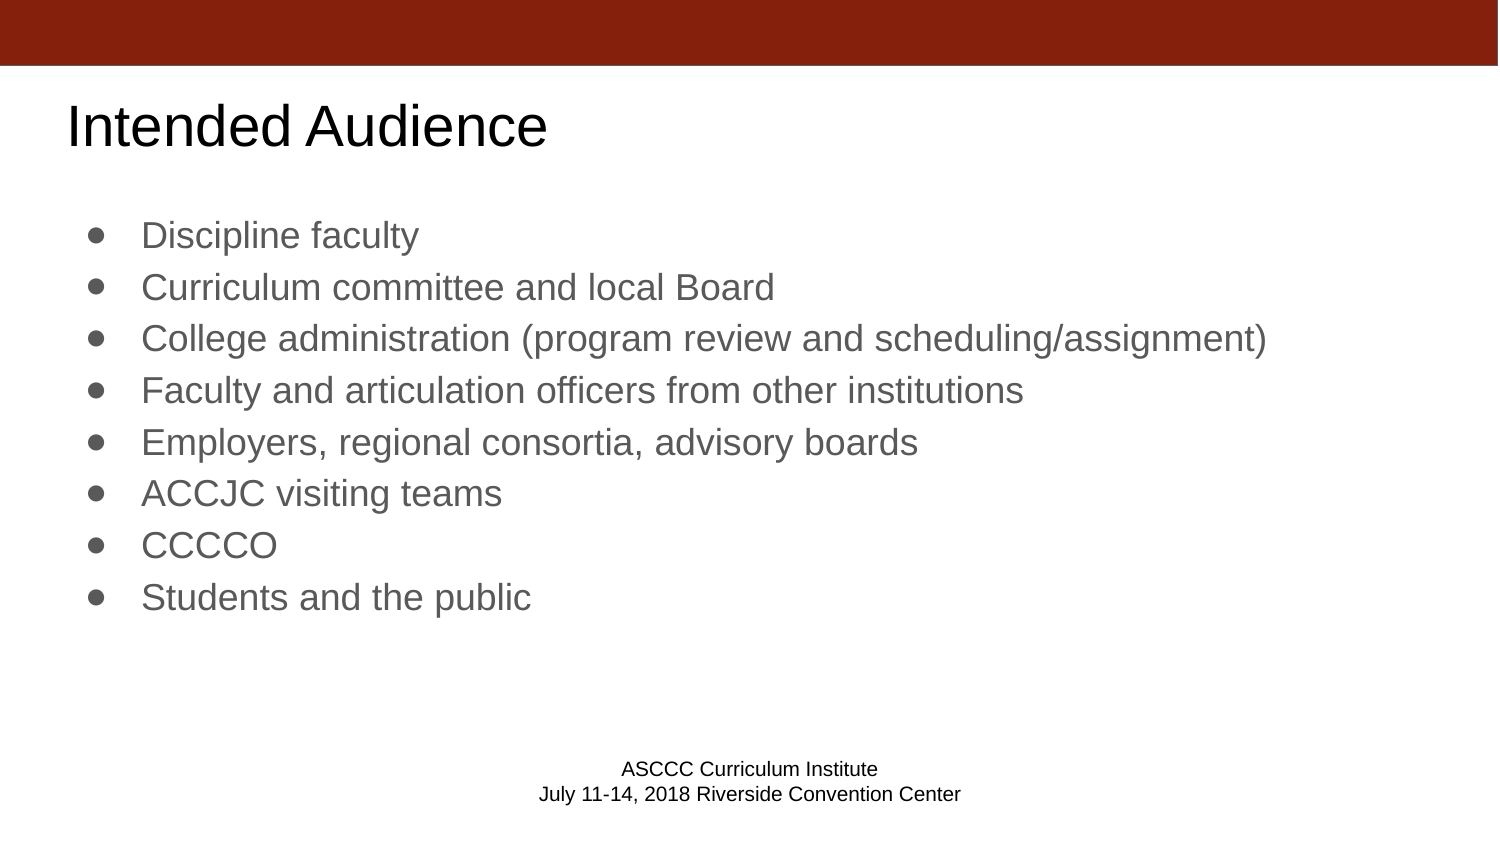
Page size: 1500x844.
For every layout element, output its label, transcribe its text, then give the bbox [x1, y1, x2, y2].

text_box ASCCC Curriculum Institute July 11-14, 2018 Riverside Convention Center [0, 740, 1500, 813]
list Discipline faculty Curriculum committee and local Board College administration (program review and scheduling/assignment) Faculty and articulation officers from other institutions Employers, regional consortia, advisory boards ACCJC visiting teams CCCCO Students and the public [51, 189, 1449, 740]
title Intended Audience [51, 72, 1449, 167]
